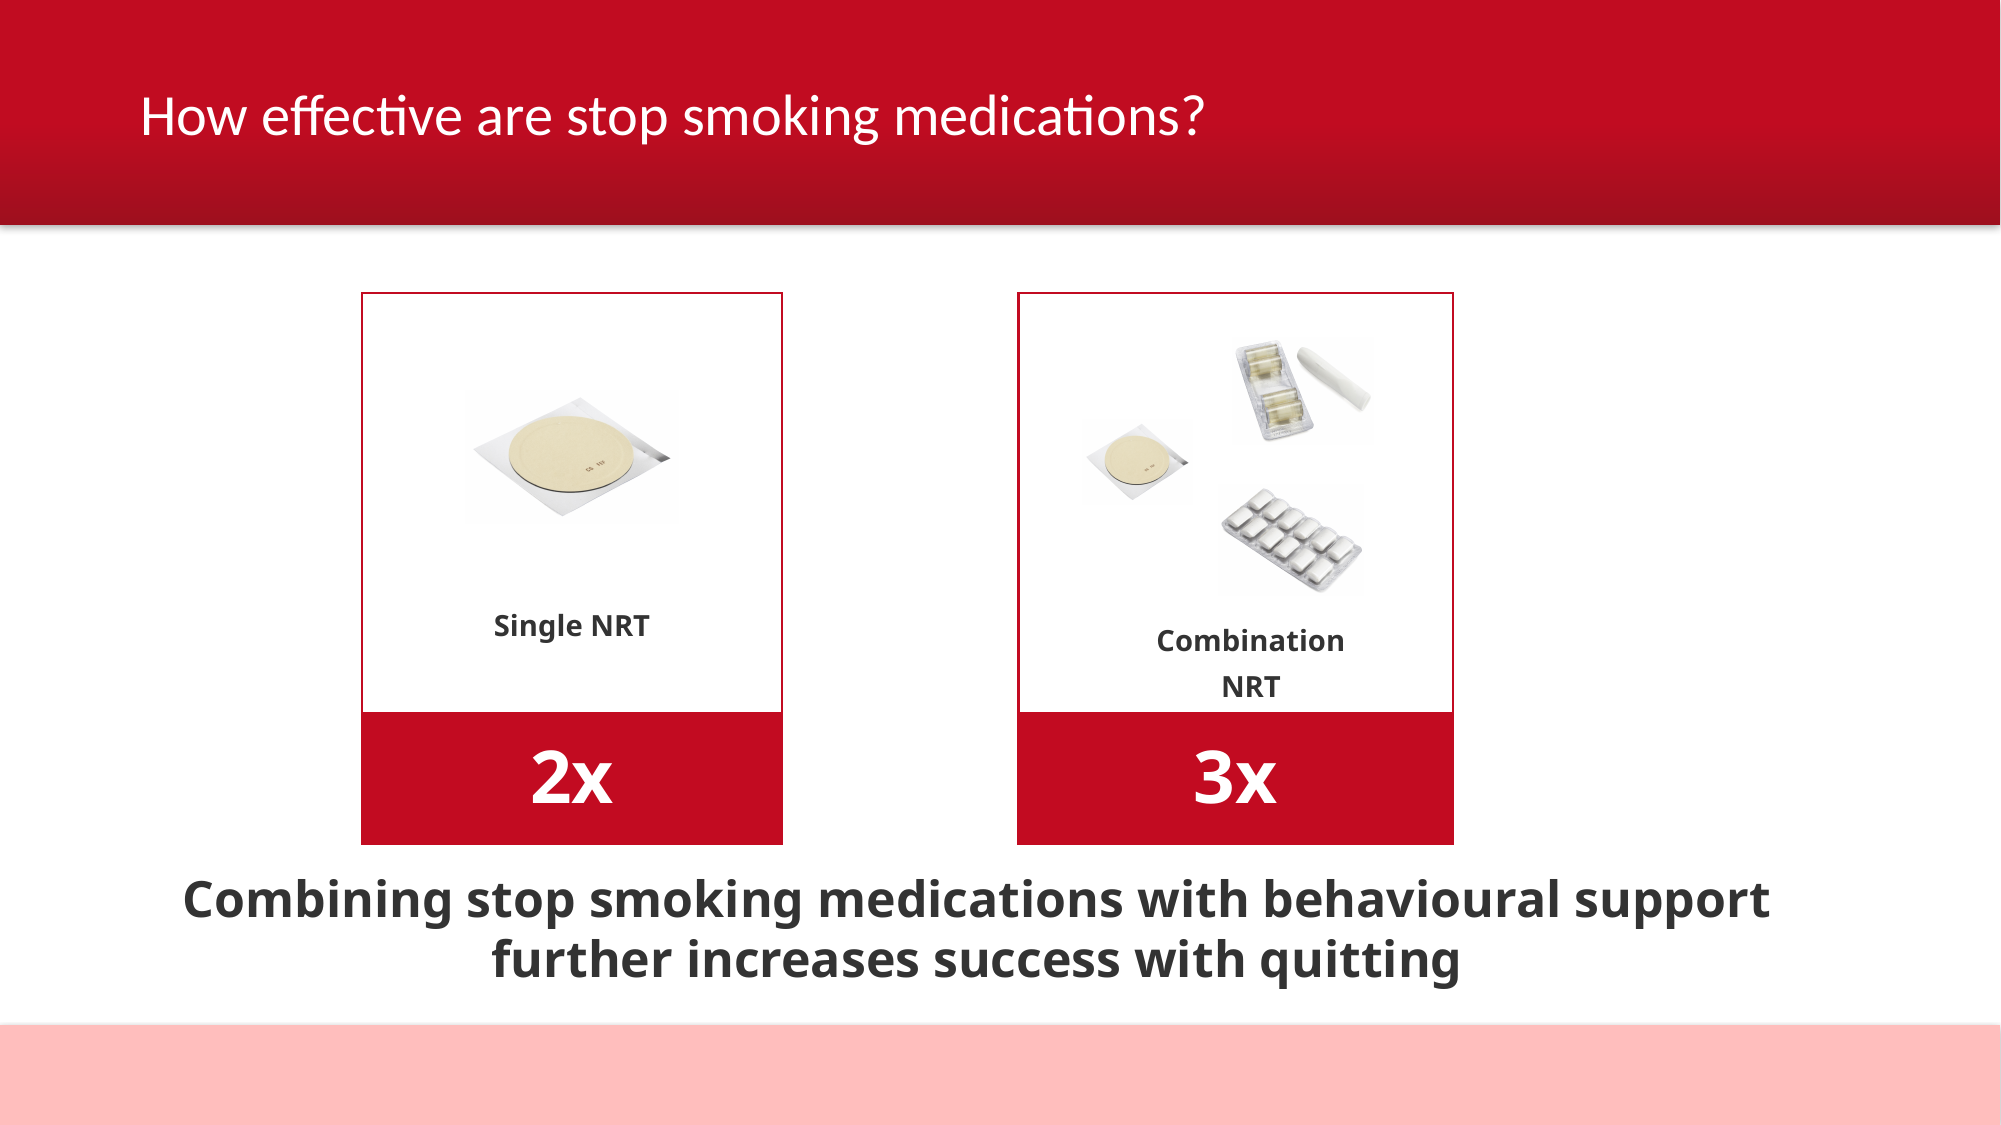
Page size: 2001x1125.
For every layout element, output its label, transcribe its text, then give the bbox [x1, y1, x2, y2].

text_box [1018, 712, 1454, 845]
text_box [361, 712, 783, 845]
text_box [1018, 292, 1453, 712]
title How effective are stop smoking medications? [125, 24, 1867, 200]
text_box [1082, 336, 1374, 672]
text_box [426, 390, 718, 656]
text_box Combining stop smoking medications with behavioural support further increases success with quitting [100, 850, 1867, 1006]
text_box [362, 292, 783, 712]
